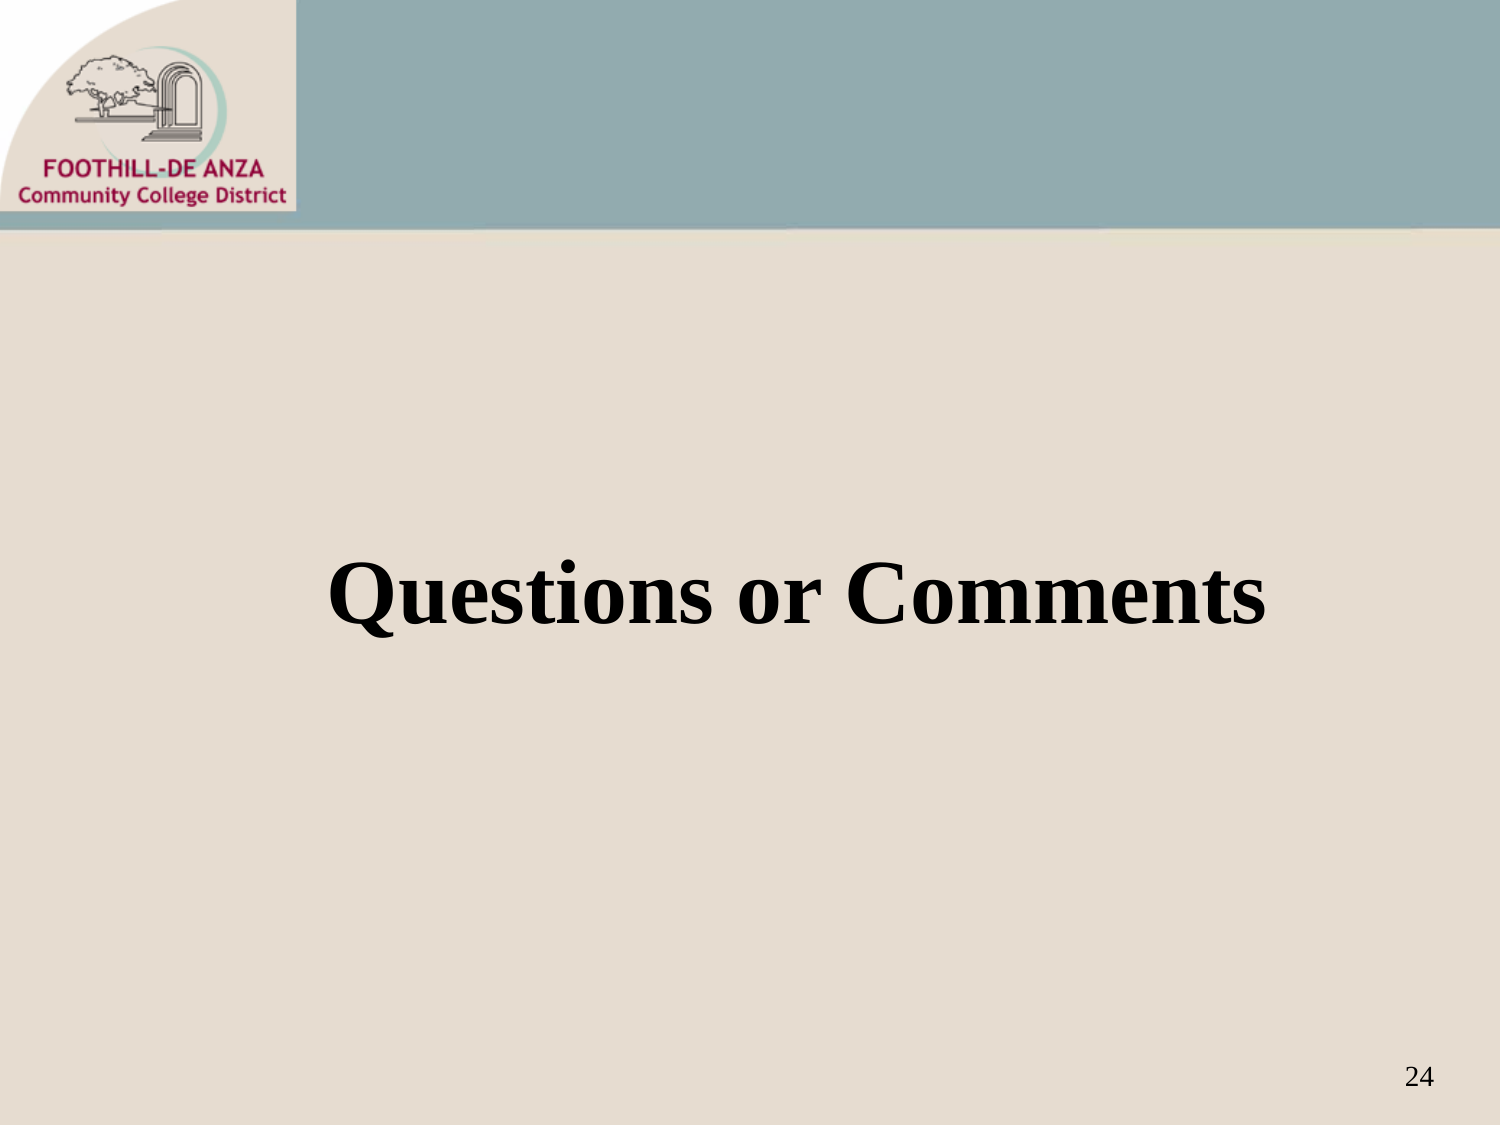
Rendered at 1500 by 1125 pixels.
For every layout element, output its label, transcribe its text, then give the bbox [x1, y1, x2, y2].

text_box Questions or Comments [149, 524, 1446, 649]
slide_number 24 [1136, 1049, 1450, 1125]
picture [0, 0, 1500, 1125]
